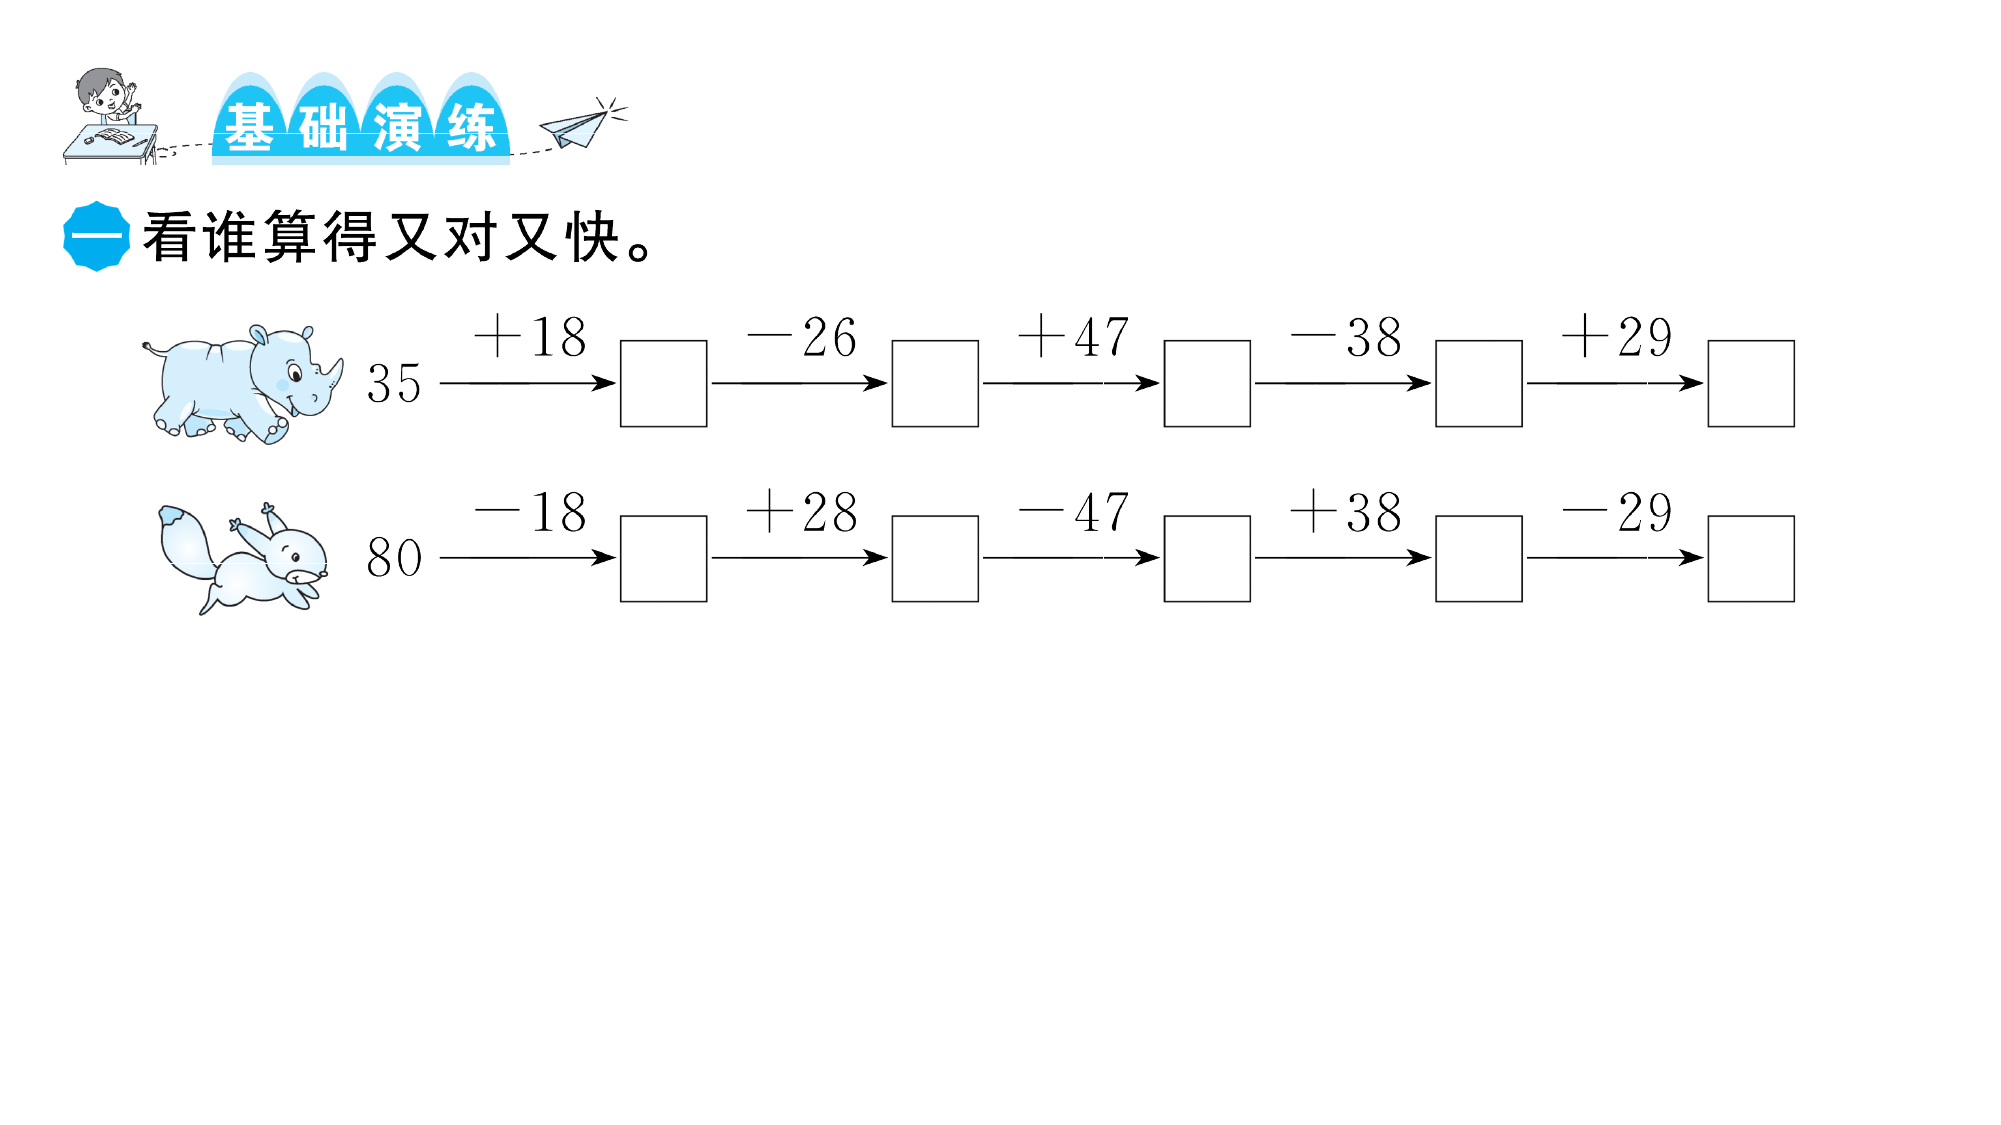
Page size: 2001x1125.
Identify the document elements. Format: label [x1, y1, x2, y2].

picture [58, 58, 1949, 645]
